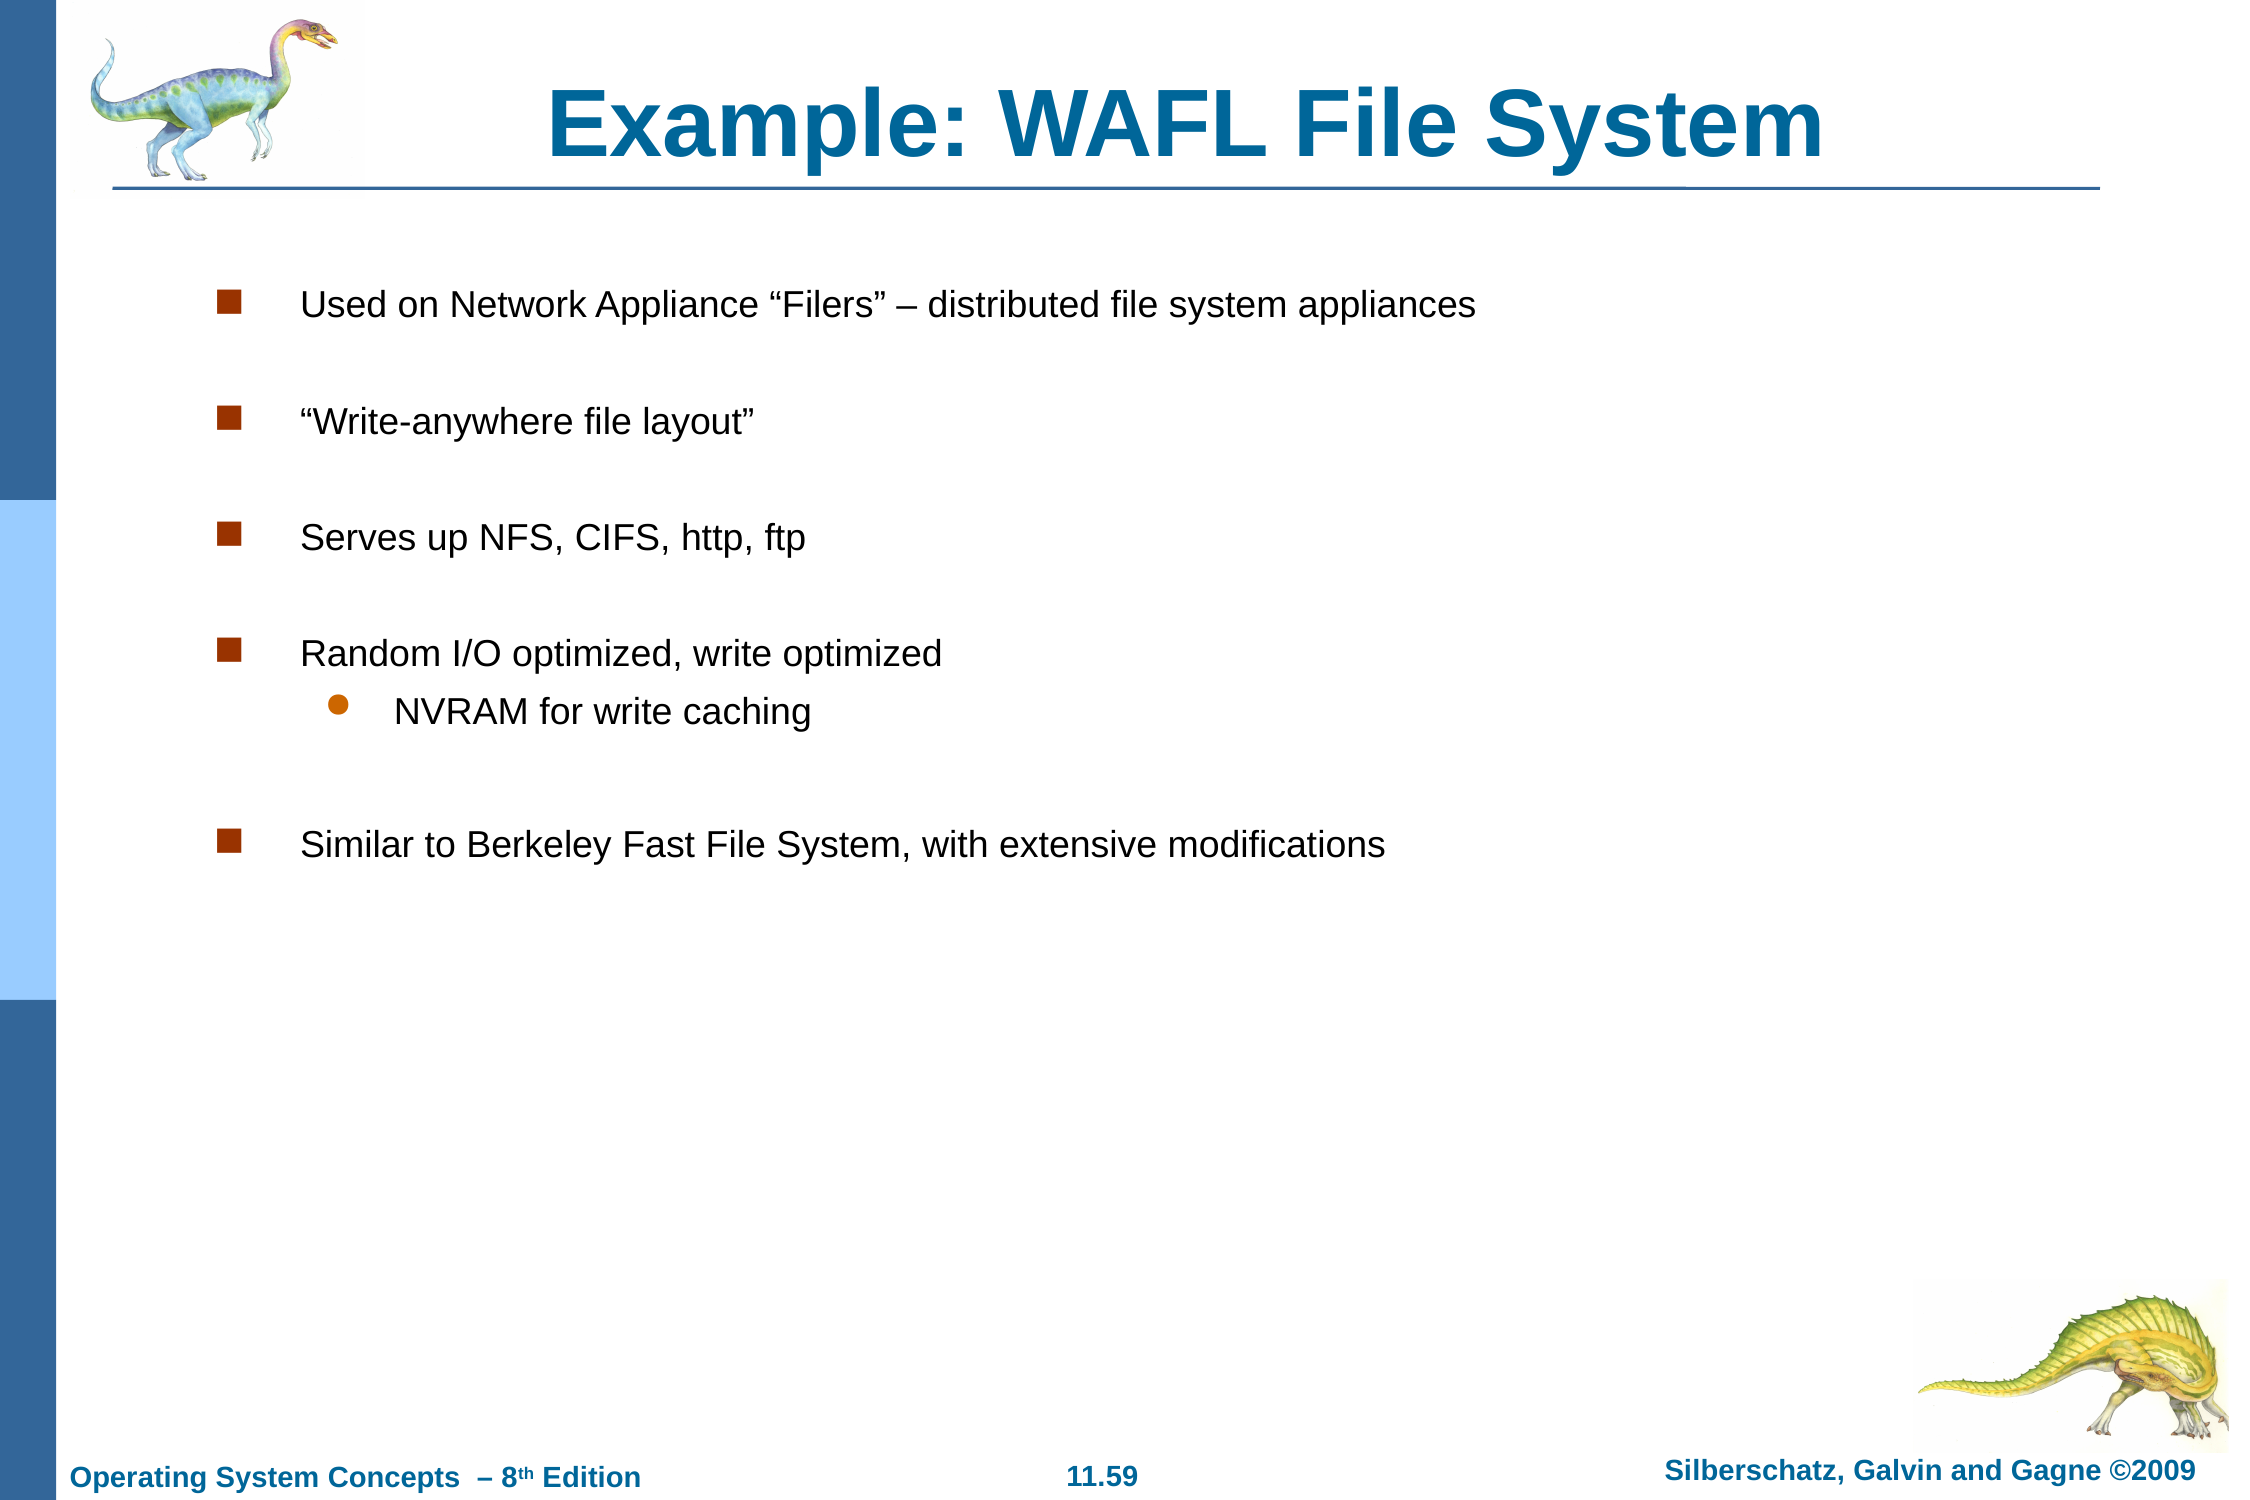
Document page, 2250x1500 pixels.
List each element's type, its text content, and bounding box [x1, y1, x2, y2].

title Example: WAFL File System [234, 60, 2138, 187]
picture [1913, 1279, 2229, 1453]
list Used on Network Appliance “Filers” – distributed file system appliances “Write-anywhere file layout” Serves up NFS, CIFS, http, ftp Random I/O optimized, write optimized NVRAM for write caching Similar to Berkeley Fast File System, with extensive modifications [198, 269, 2090, 1261]
picture [70, 0, 365, 199]
